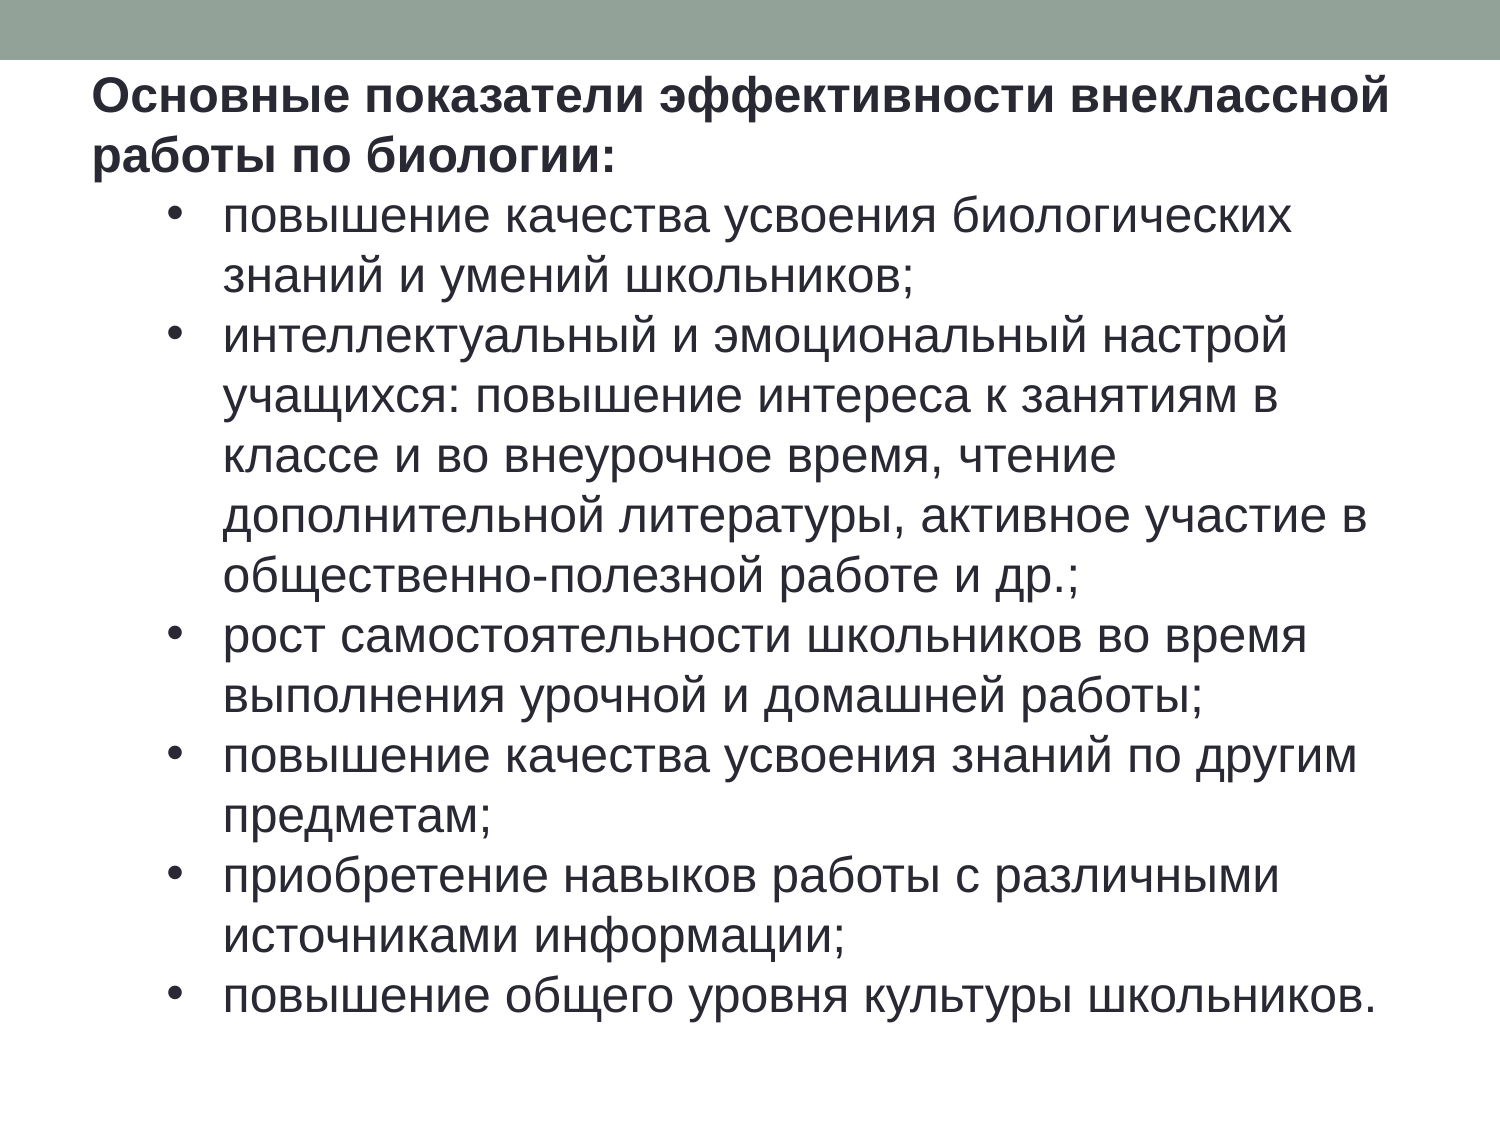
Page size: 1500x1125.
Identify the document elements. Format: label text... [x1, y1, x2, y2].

text_box Основные показатели эффективности внеклассной работы по биологии: повышение качества усвоения биологических знаний и умений школьников; интеллектуальный и эмоциональный настрой учащихся: повышение интереса к занятиям в классе и во внеурочное время, чтение дополнительной литературы, активное участие в общественно-полезной работе и др.; рост самостоятельности школьников во время выполнения урочной и домашней работы; повышение качества усвоения знаний по другим предметам; приобретение навыков работы с различными источниками информации; повышение общего уровня культуры школьников. [76, 55, 1412, 1030]
